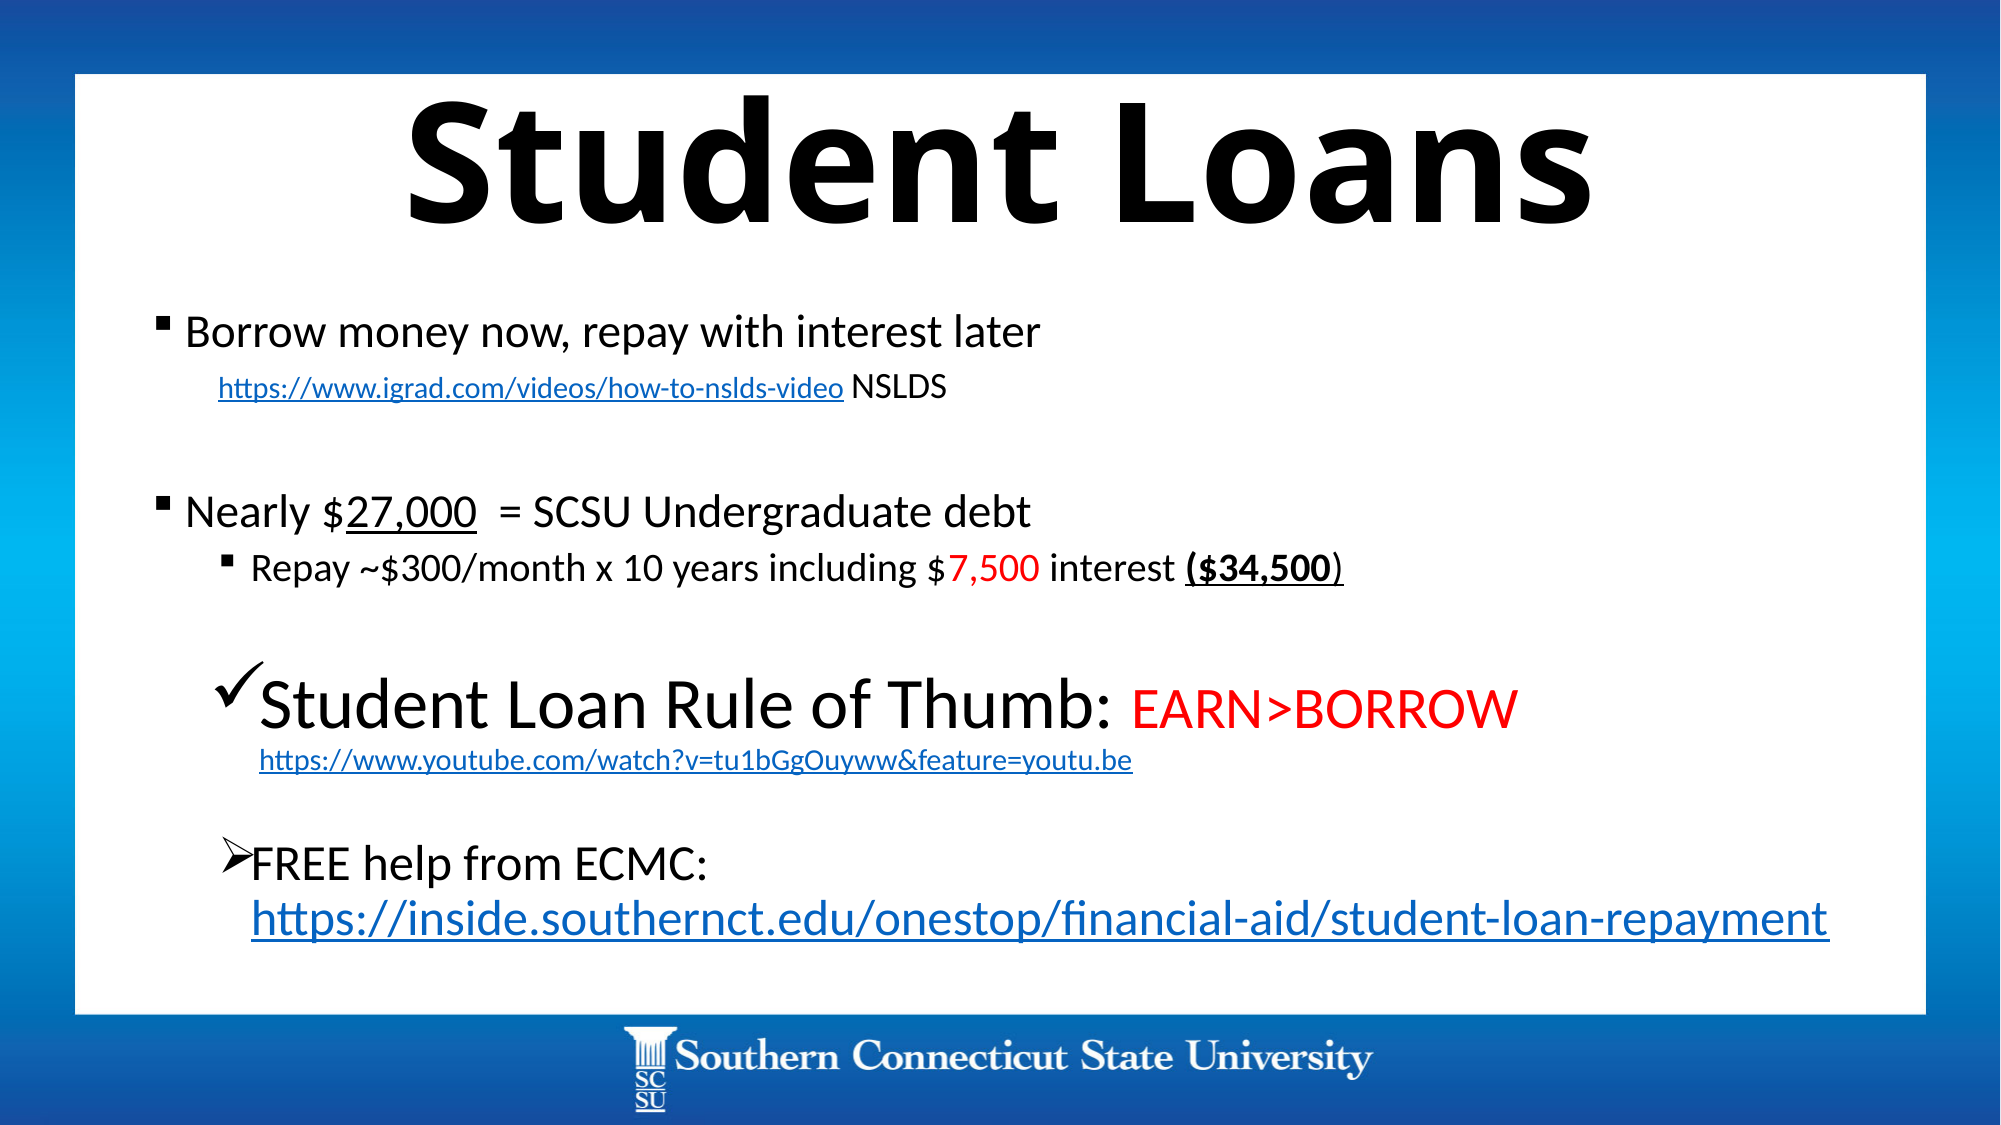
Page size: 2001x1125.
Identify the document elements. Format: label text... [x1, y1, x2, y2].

list Borrow money now, repay with interest later https://www.igrad.com/videos/how-to-nslds-video NSLDS Nearly $27,000 = SCSU Undergraduate debt Repay ~$300/month x 10 years including $7,500 interest ($34,500) Student Loan Rule of Thumb: EARN>BORROW https://www.youtube.com/watch?v=tu1bGgOuyww&feature=youtu.be FREE help from ECMC: https://inside.southernct.edu/onestop/financial-aid/student-loan-repayment [137, 299, 1863, 1014]
picture [0, 0, 2001, 1125]
title Student Loans [137, 59, 1863, 278]
